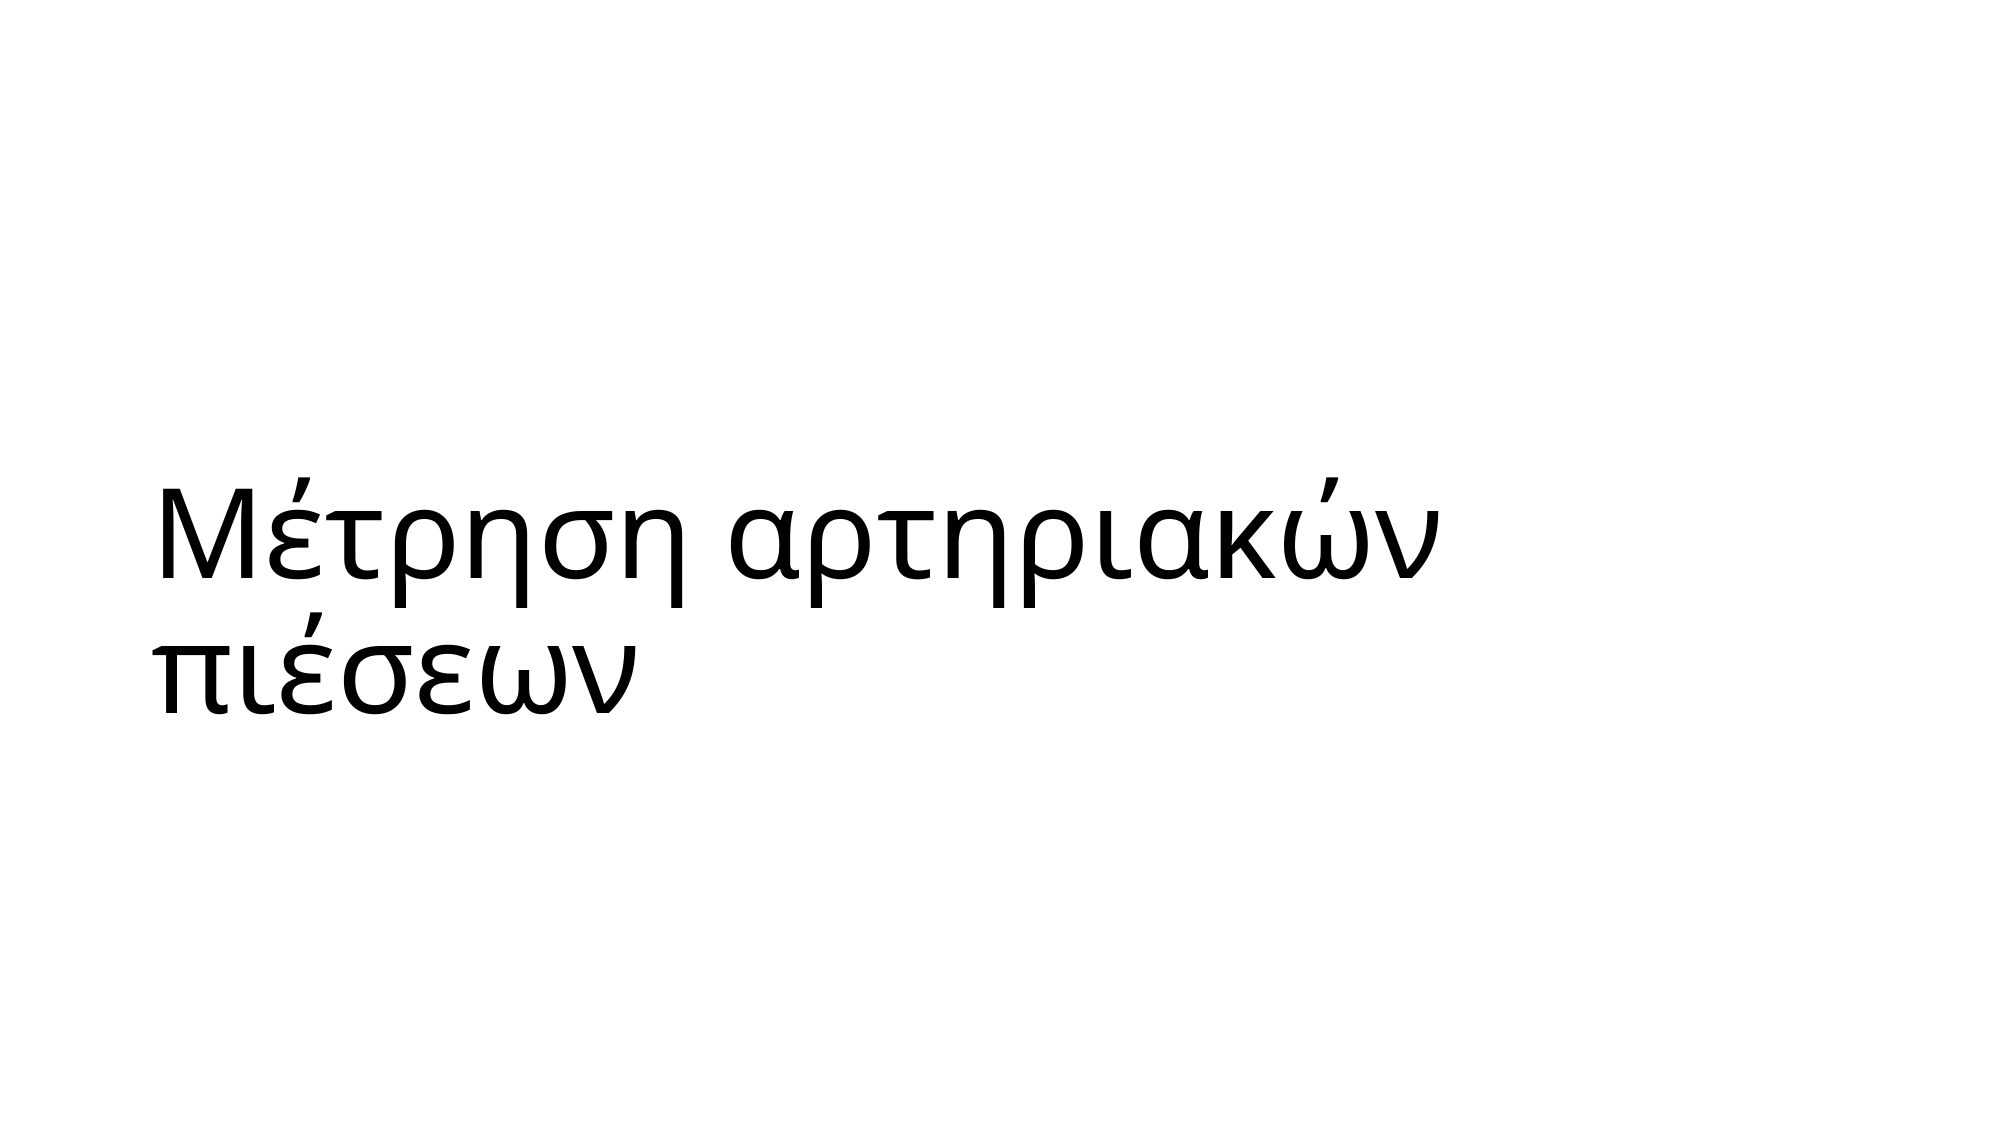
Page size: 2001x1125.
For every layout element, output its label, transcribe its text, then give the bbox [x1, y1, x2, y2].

title Μέτρηση αρτηριακών πιέσεων [136, 280, 1862, 749]
